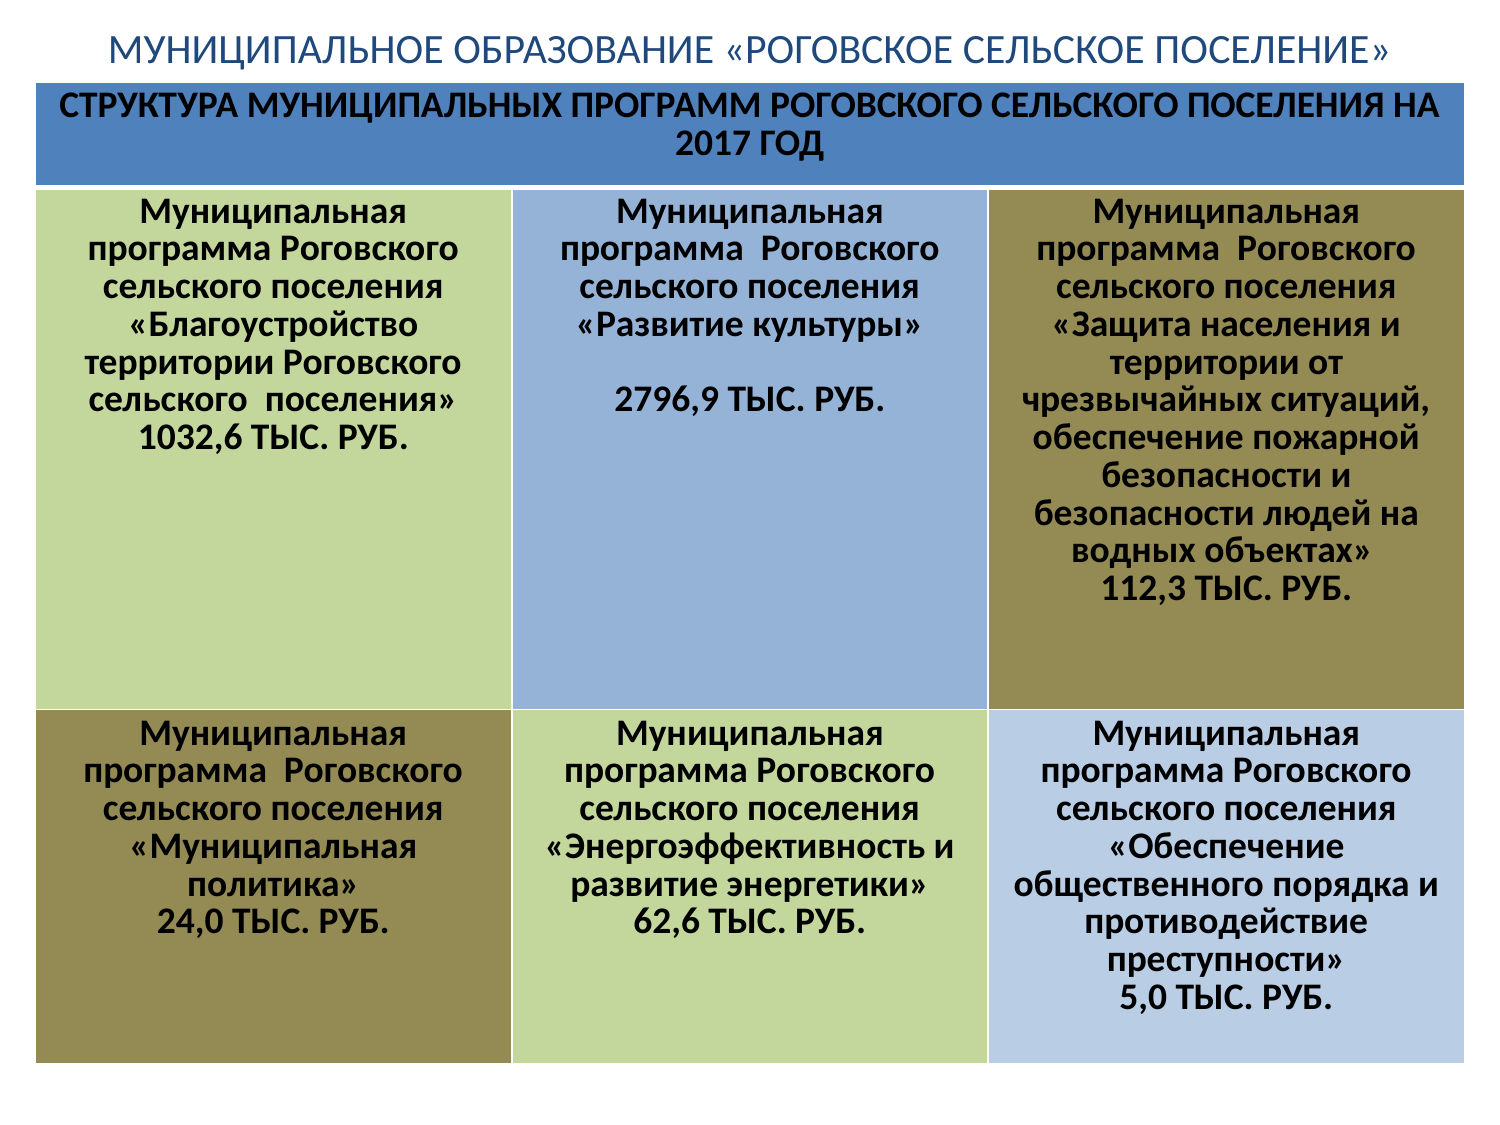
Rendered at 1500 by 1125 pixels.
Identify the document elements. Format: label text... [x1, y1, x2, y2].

table_header СТРУКТУРА МУНИЦИПАЛЬНЫХ ПРОГРАММ РОГОВСКОГО СЕЛЬСКОГО ПОСЕЛЕНИЯ НА 2017 ГОД [36, 83, 1464, 185]
table_cell Муниципальная программа Роговского сельского поселения «Муниципальная политика» 24,0 ТЫС. РУБ. [36, 710, 511, 1063]
table_cell Муниципальная программа Роговского сельского поселения «Энергоэффективность и развитие энергетики» 62,6 ТЫС. РУБ. [513, 710, 987, 1063]
table_cell Муниципальная программа Роговского сельского поселения «Благоустройство территории Роговского сельского поселения» 1032,6 ТЫС. РУБ. [36, 190, 511, 709]
table_cell Муниципальная программа Роговского сельского поселения «Развитие культуры» 2796,9 ТЫС. РУБ. [513, 190, 987, 709]
table_cell Муниципальная программа Роговского сельского поселения «Обеспечение общественного порядка и противодействие преступности» 5,0 ТЫС. РУБ. [989, 710, 1464, 1063]
title МУНИЦИПАЛЬНОЕ ОБРАЗОВАНИЕ «РОГОВСКОЕ СЕЛЬСКОЕ ПОСЕЛЕНИЕ» [75, 0, 1425, 81]
table_cell Муниципальная программа Роговского сельского поселения «Защита населения и территории от чрезвычайных ситуаций, обеспечение пожарной безопасности и безопасности людей на водных объектах» 112,3 ТЫС. РУБ. [989, 190, 1464, 709]
